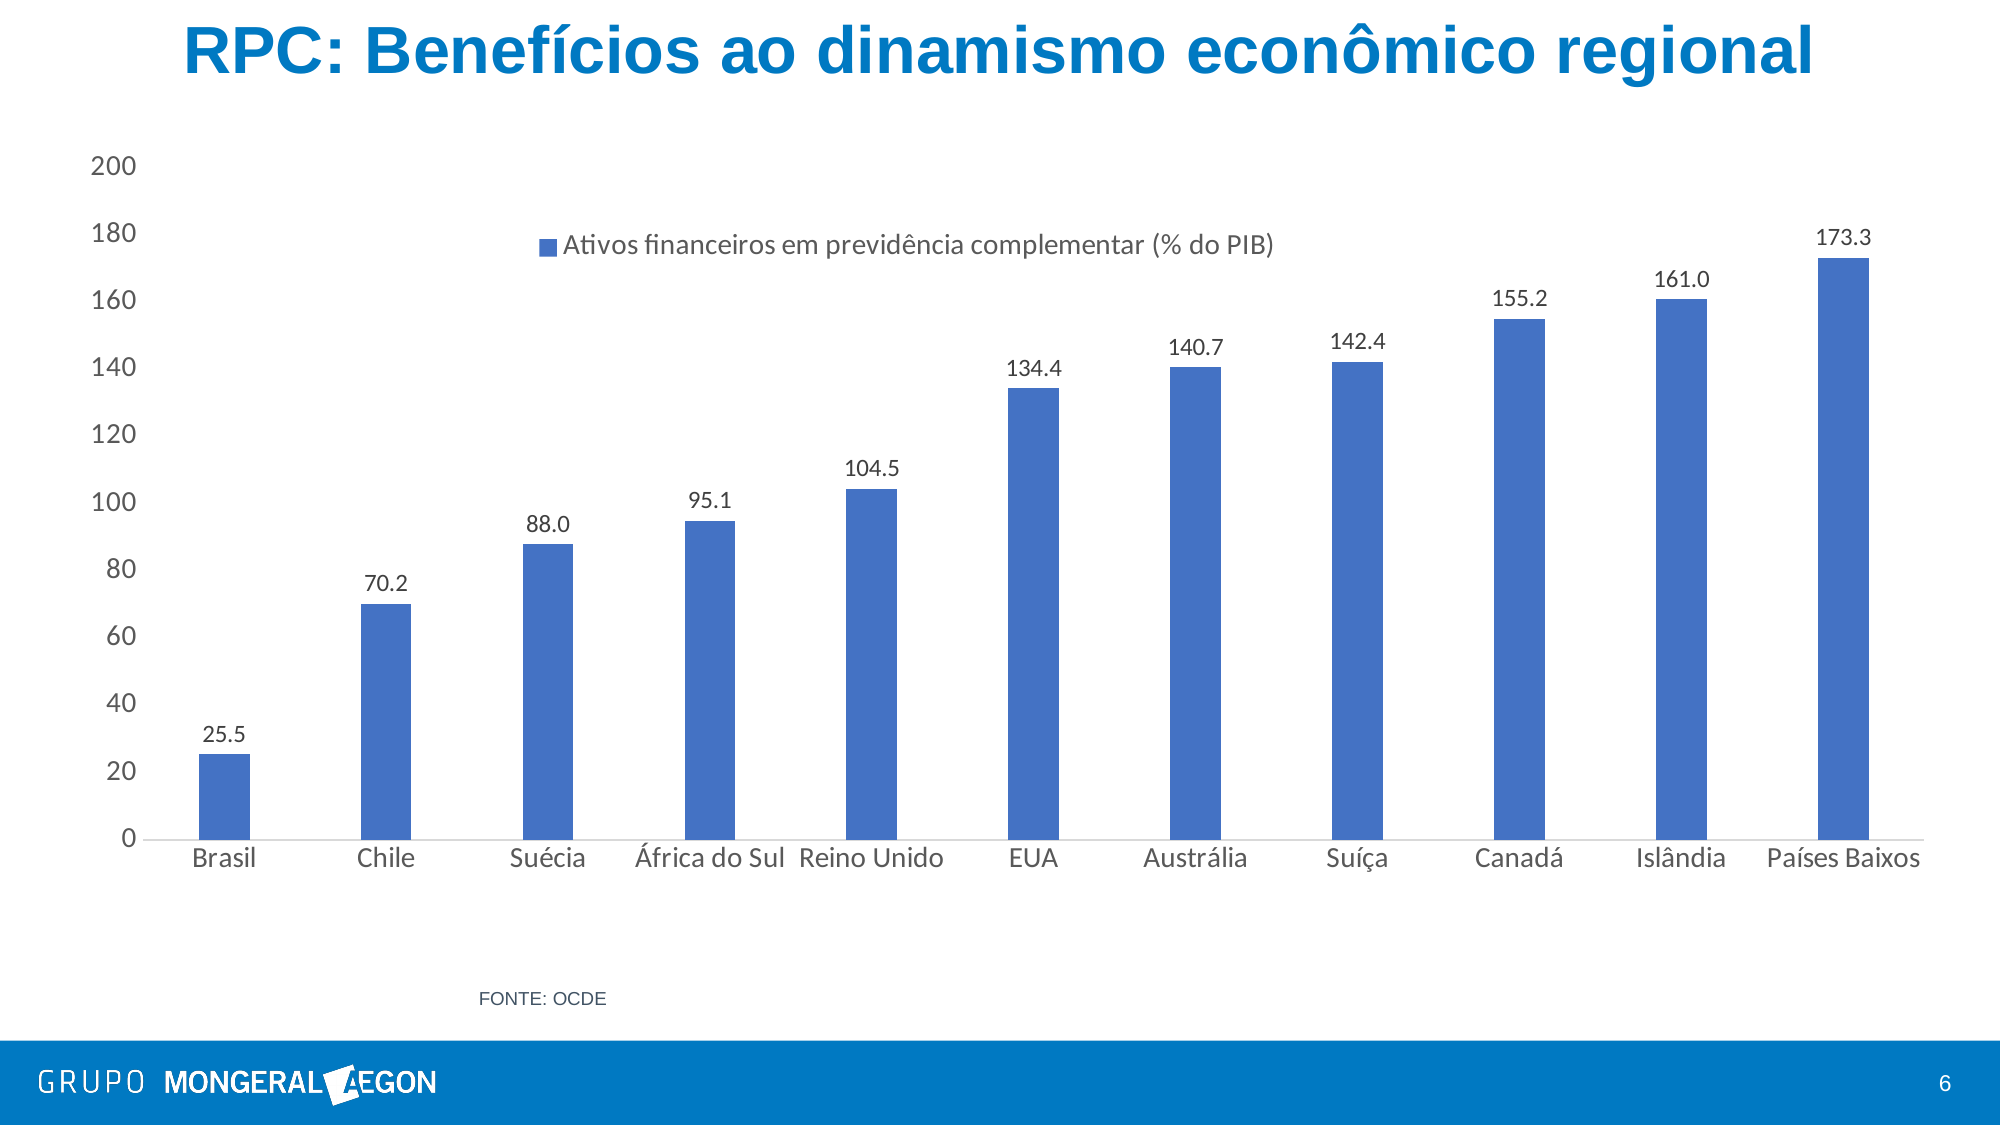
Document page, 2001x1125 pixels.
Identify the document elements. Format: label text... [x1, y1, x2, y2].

title RPC: Benefícios ao dinamismo econômico regional [0, 8, 2000, 113]
slide_number 6 [1750, 1055, 1967, 1109]
text_box FONTE: OCDE [463, 979, 2000, 1017]
picture [38, 1064, 436, 1106]
chart [37, 150, 1963, 1007]
